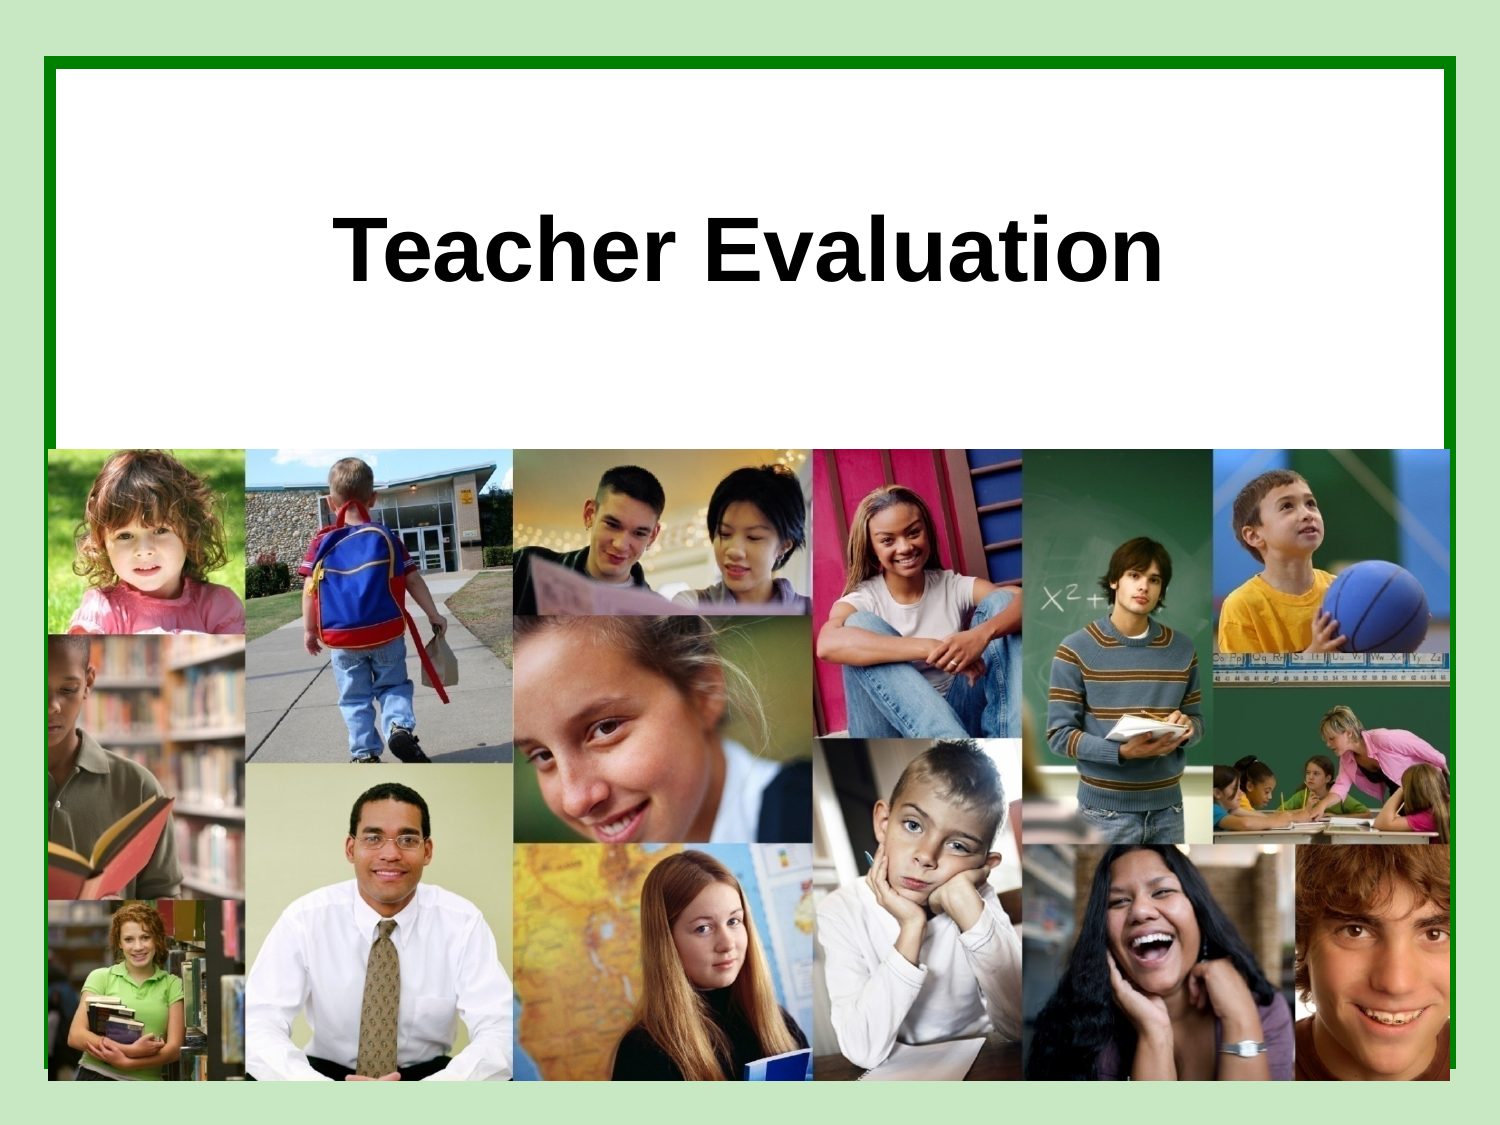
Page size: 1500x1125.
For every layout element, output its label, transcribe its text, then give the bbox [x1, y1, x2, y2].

title Teacher Evaluation [0, 62, 1500, 288]
picture [48, 449, 1451, 1081]
